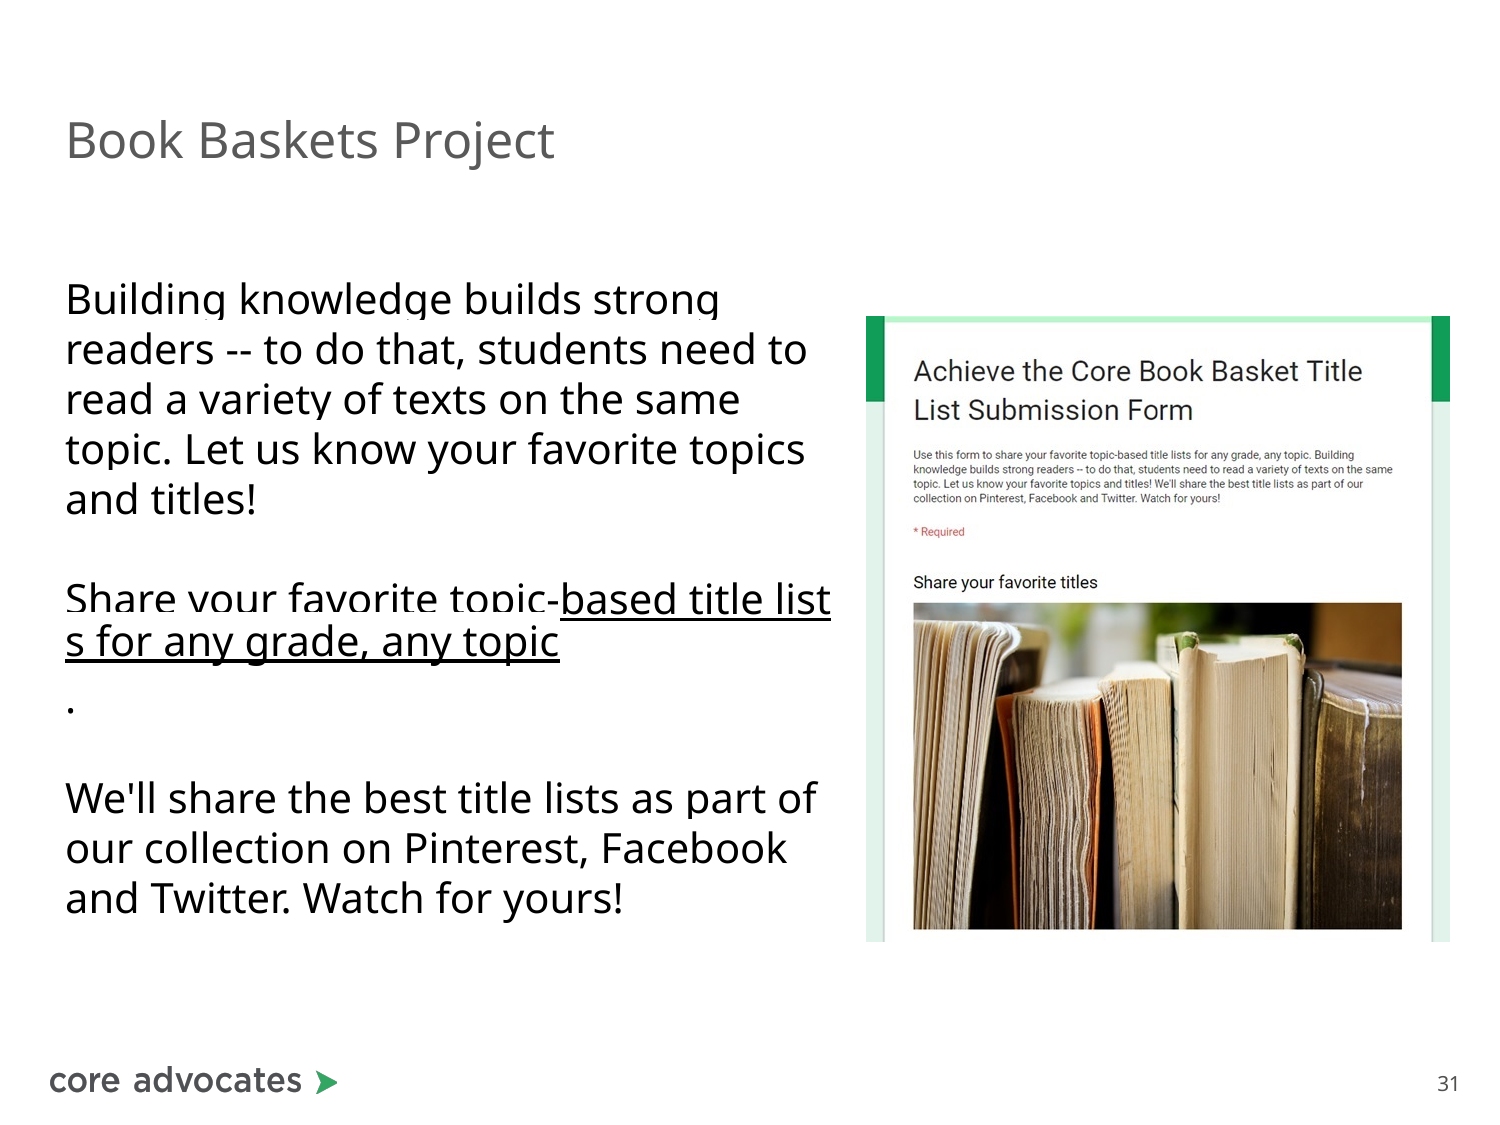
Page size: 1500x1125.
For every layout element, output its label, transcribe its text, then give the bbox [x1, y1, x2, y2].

title Book Baskets Project [50, 45, 1457, 233]
picture [865, 316, 1451, 942]
picture [50, 1066, 337, 1094]
list Building knowledge builds strong readers -- to do that, students need to read a variety of texts on the same topic. Let us know your favorite topics and titles! Share your favorite topic-based title lists for any grade, any topic. We'll share the best title lists as part of our collection on Pinterest, Facebook and Twitter. Watch for yours! [50, 257, 867, 1001]
